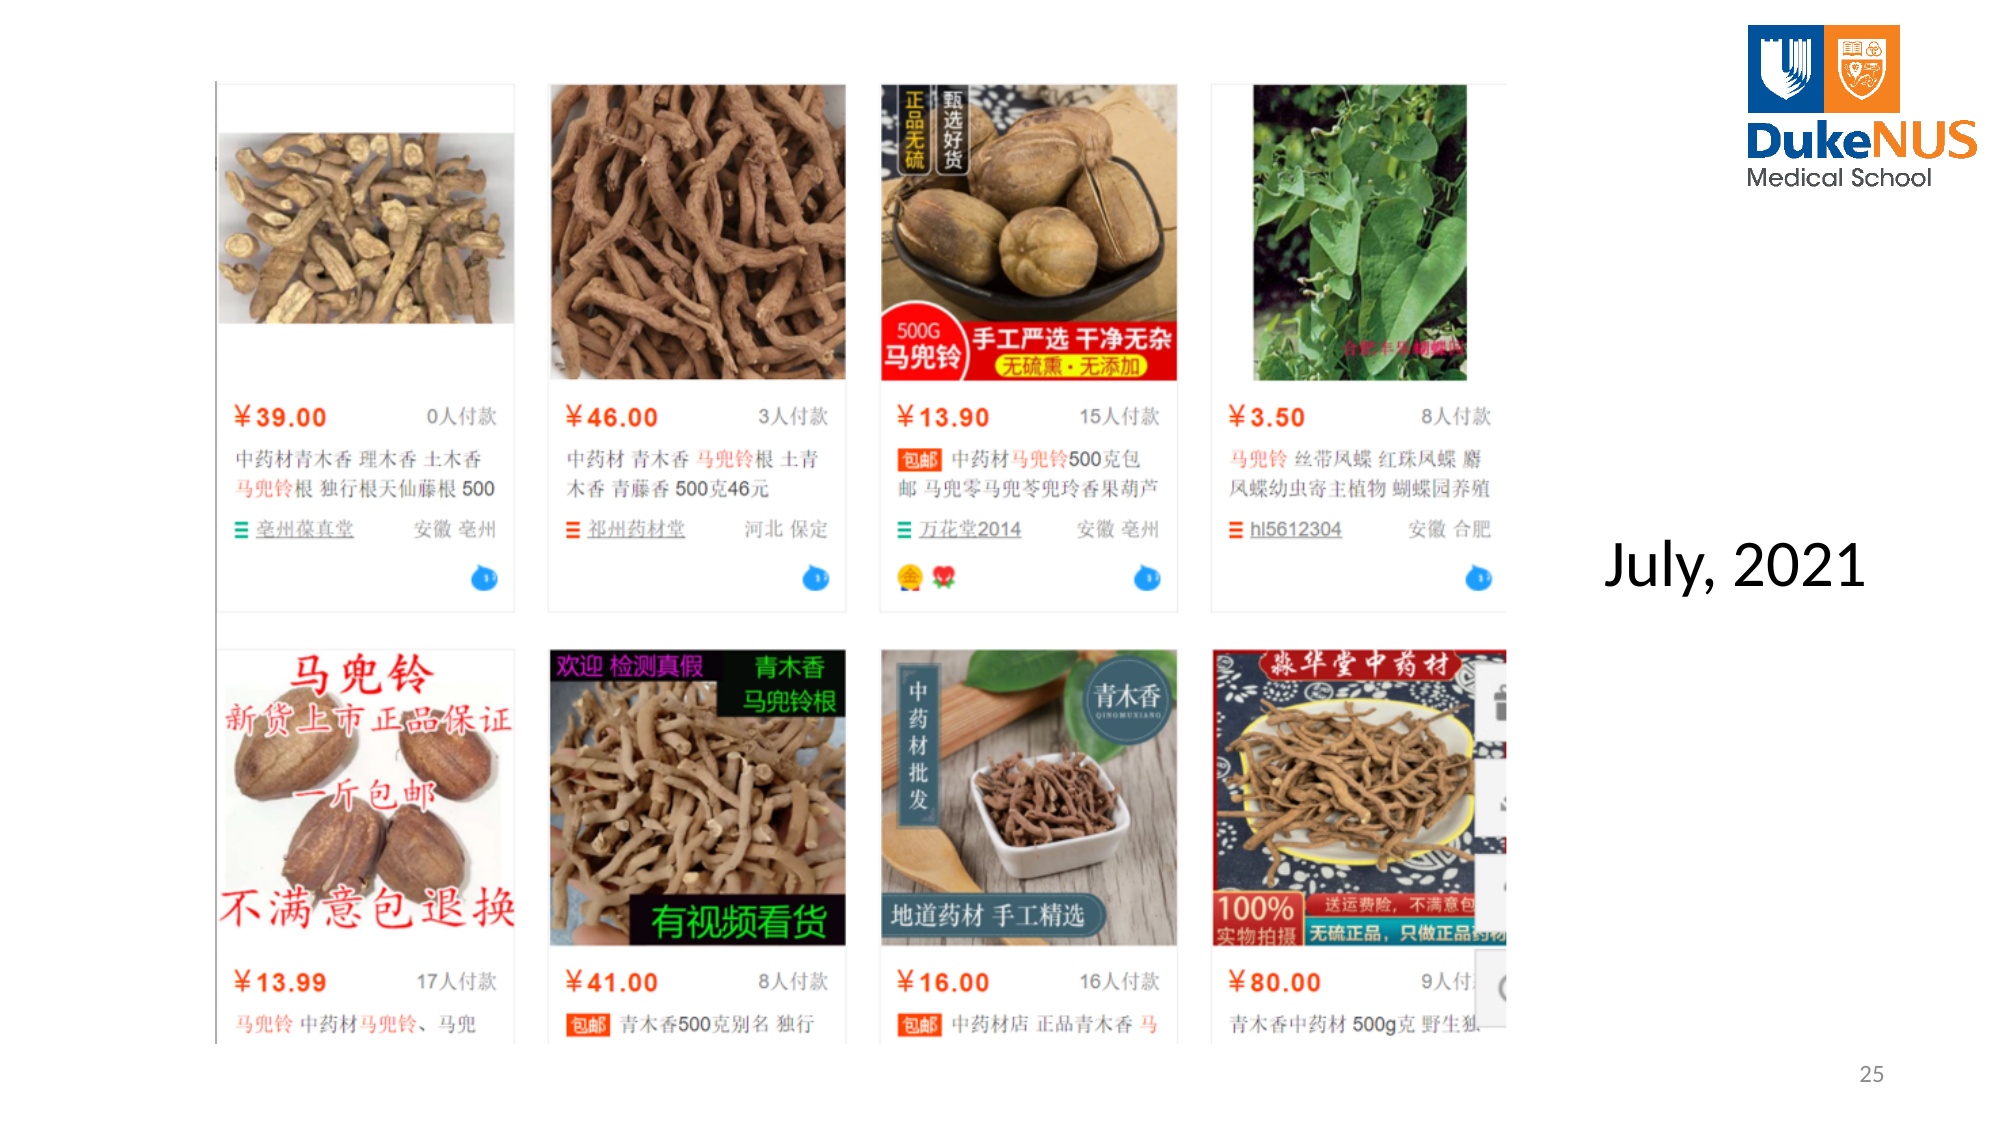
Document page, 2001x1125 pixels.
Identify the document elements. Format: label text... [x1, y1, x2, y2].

picture [187, 80, 1517, 1044]
slide_number 25 [1433, 1042, 1900, 1103]
picture [1737, 12, 1978, 189]
text_box July, 2021 [1589, 512, 1883, 608]
